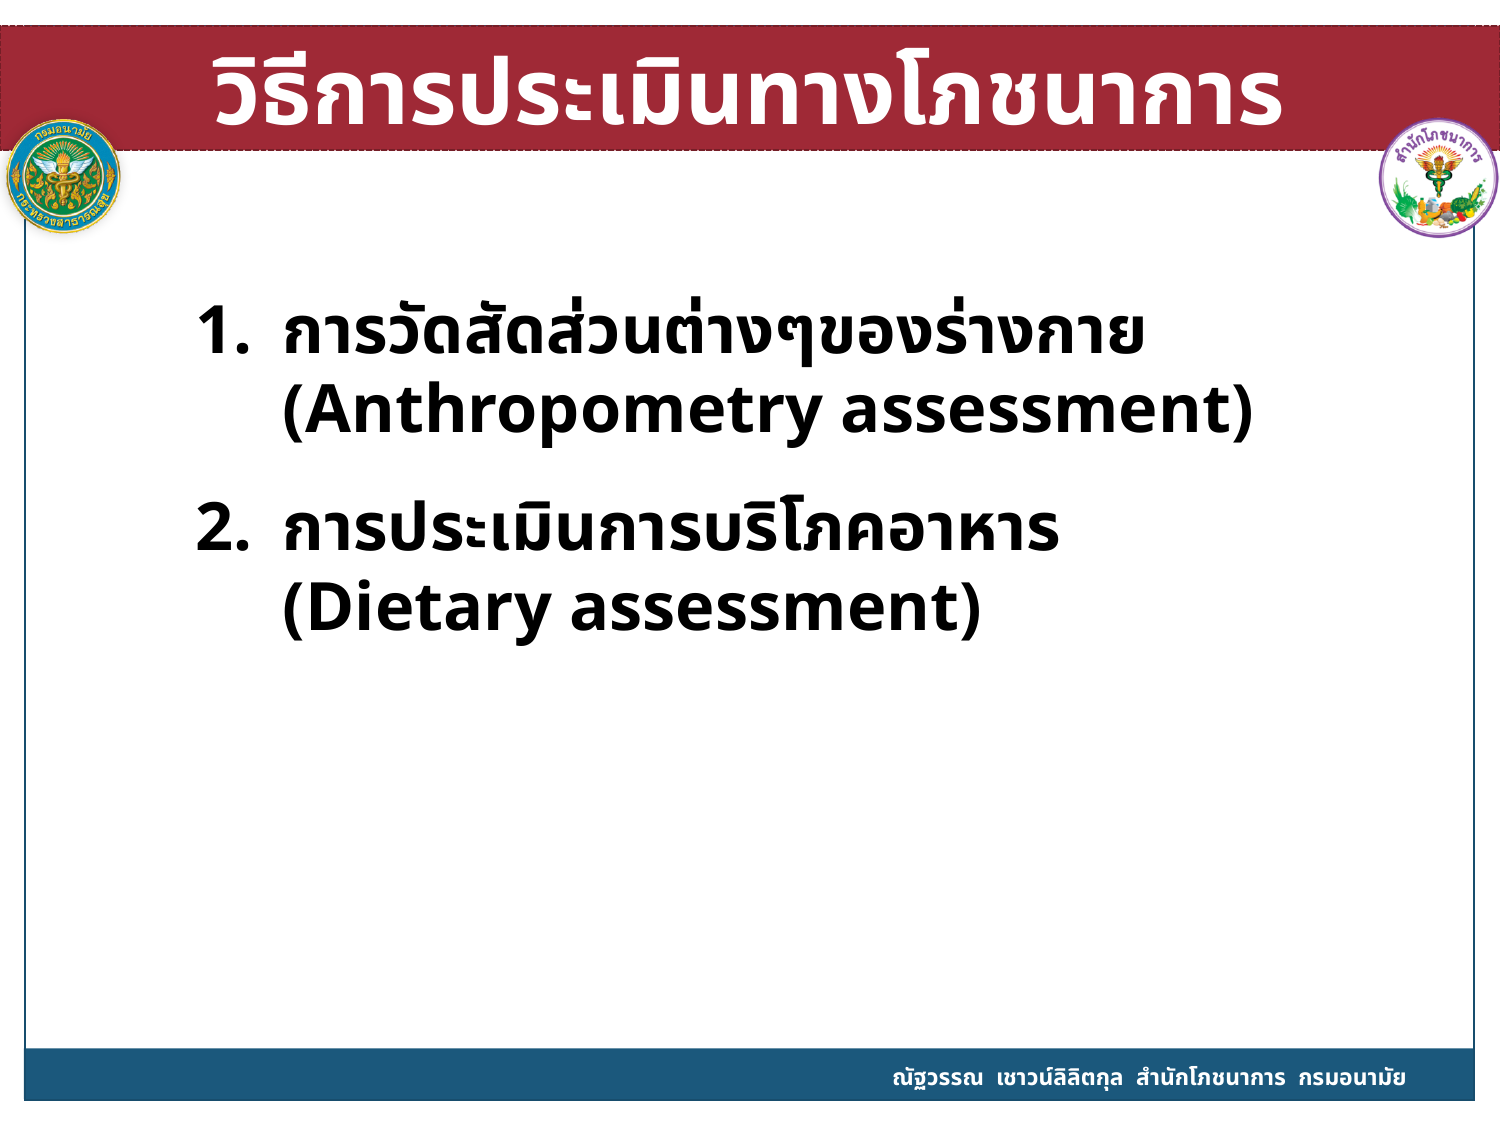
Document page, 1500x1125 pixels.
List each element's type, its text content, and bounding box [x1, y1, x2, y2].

text_box ณัฐวรรณ เชาวน์ลิลิตกุล สำนักโภชนาการ กรมอนามัย [832, 1054, 1468, 1090]
picture [0, 113, 126, 240]
text_box การวัดสัดส่วนต่างๆของร่างกาย (Anthropometry assessment) การประเมินการบริโภคอาหาร (Dietary assessment) [180, 278, 1329, 652]
text_box วิธีการประเมินทางโภชนาการ [0, 25, 1500, 151]
picture [1375, 115, 1500, 240]
